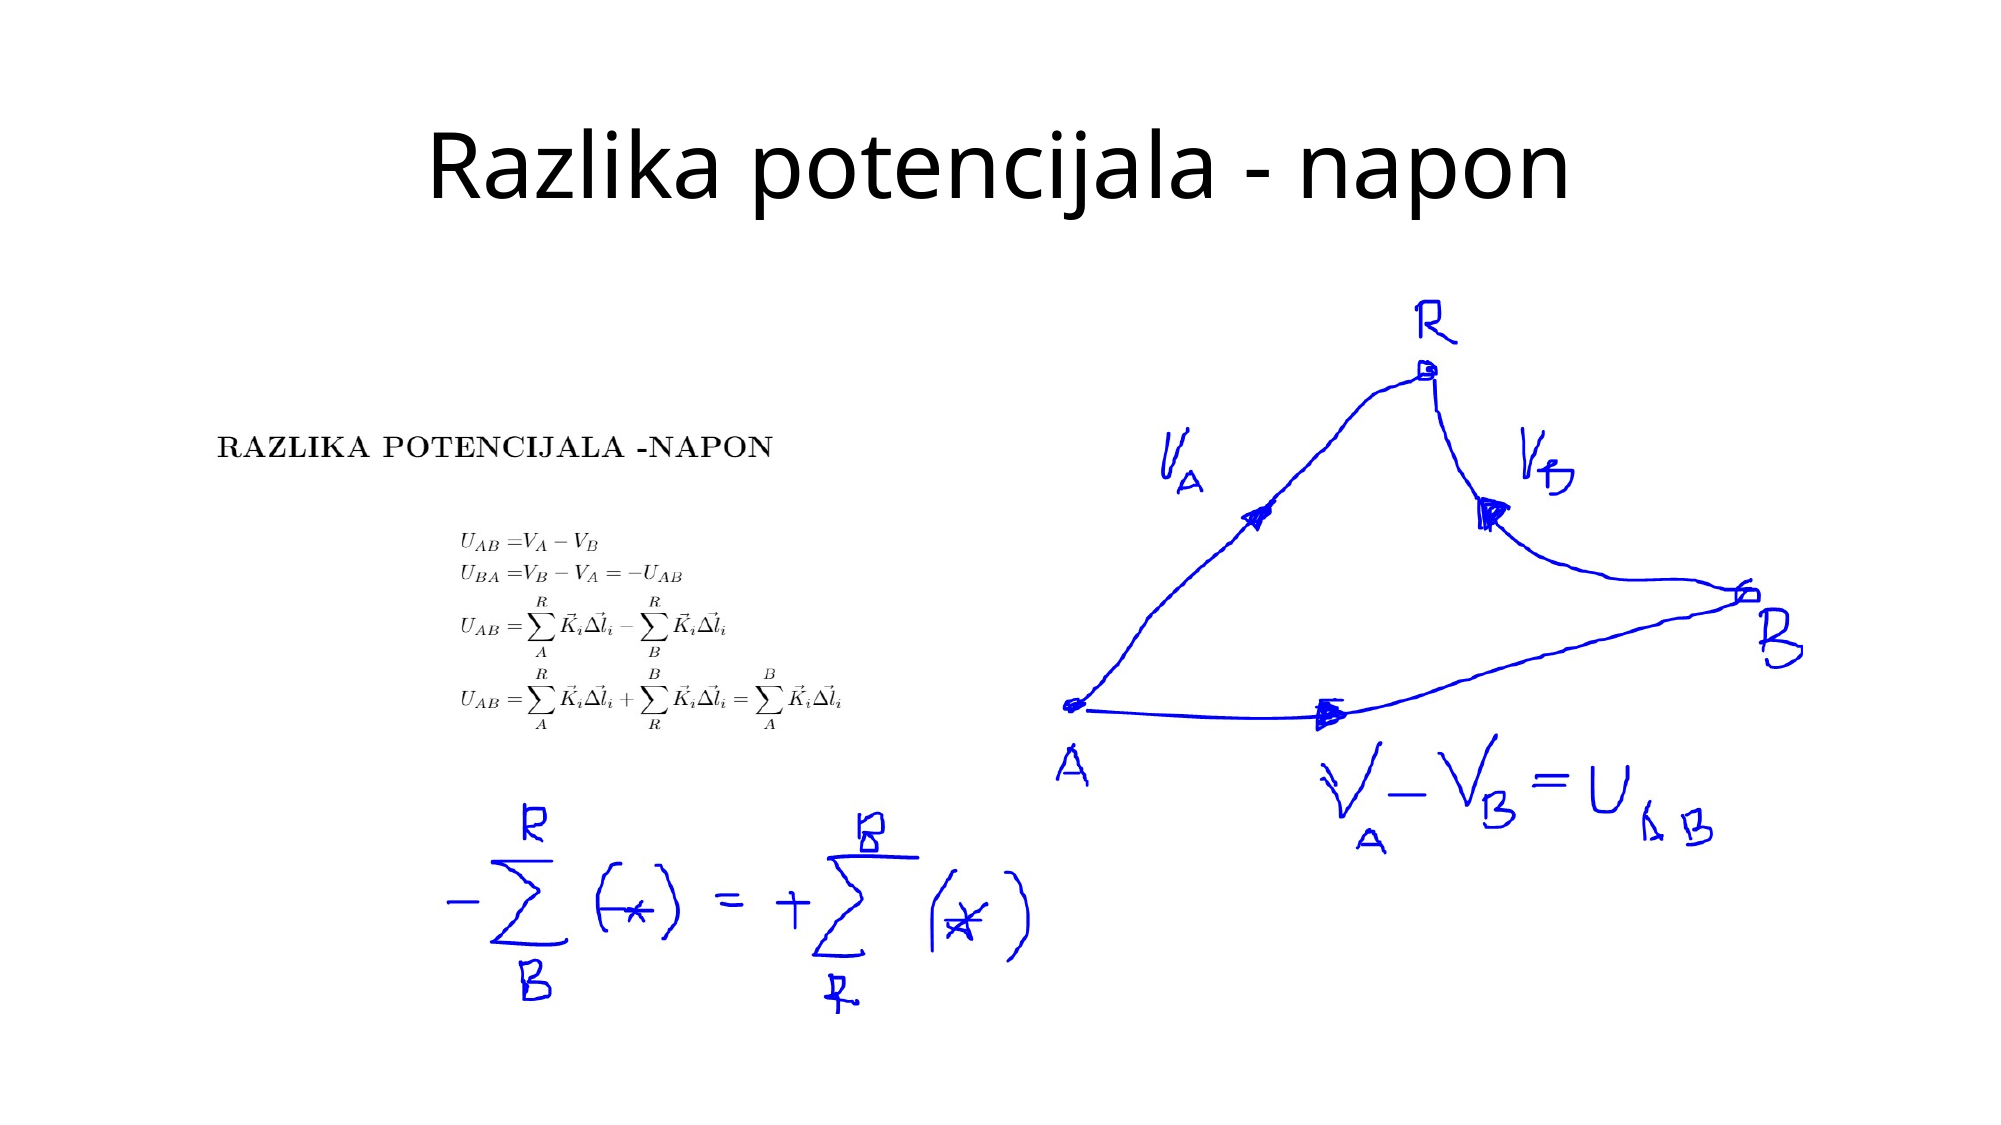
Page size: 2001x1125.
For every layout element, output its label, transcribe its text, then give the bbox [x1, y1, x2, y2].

title Razlika potencijala - napon [137, 59, 1863, 278]
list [197, 299, 1803, 1014]
